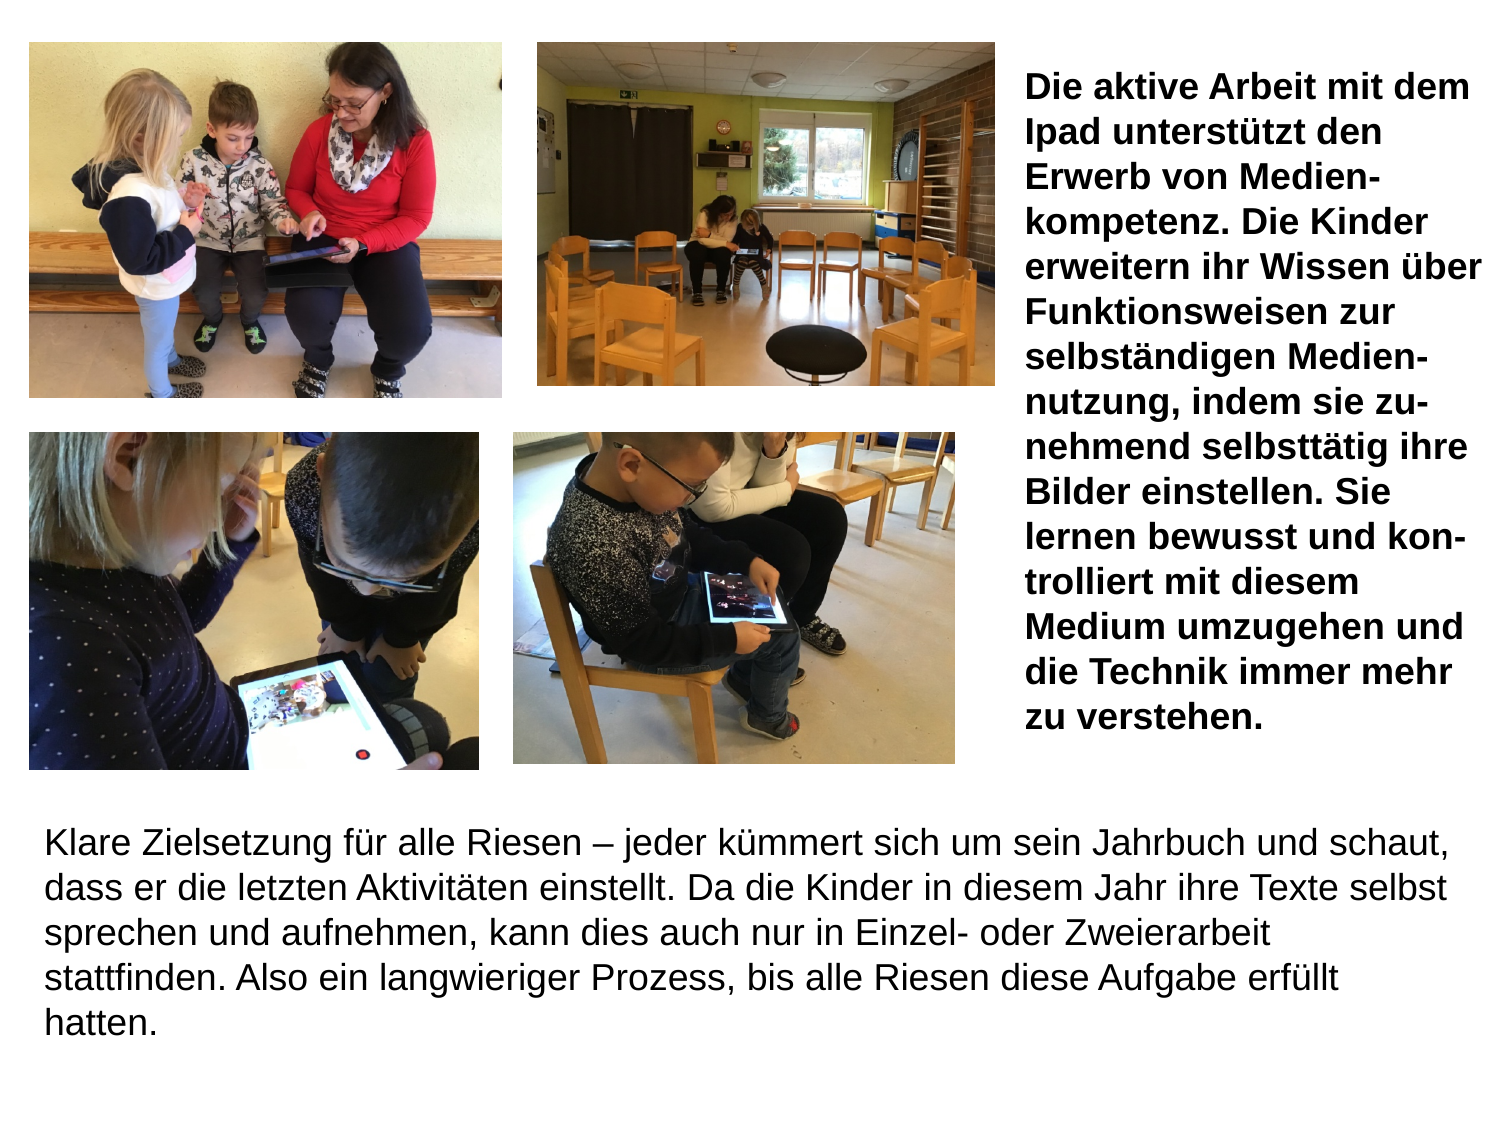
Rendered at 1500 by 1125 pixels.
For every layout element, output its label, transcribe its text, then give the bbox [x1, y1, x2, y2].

picture [537, 42, 995, 386]
picture [513, 432, 955, 764]
picture [29, 432, 479, 770]
text_box Die aktive Arbeit mit dem Ipad unterstützt den Erwerb von Medien-kompetenz. Die Kinder erweitern ihr Wissen über Funktionsweisen zur selbständigen Medien- nutzung, indem sie zu- nehmend selbsttätig ihre Bilder einstellen. Sie lernen bewusst und kon- trolliert mit diesem Medium umzugehen und die Technik immer mehr zu verstehen. [1009, 54, 1500, 745]
text_box Klare Zielsetzung für alle Riesen – jeder kümmert sich um sein Jahrbuch und schaut, dass er die letzten Aktivitäten einstellt. Da die Kinder in diesem Jahr ihre Texte selbst sprechen und aufnehmen, kann dies auch nur in Einzel- oder Zweierarbeit stattfinden. Also ein langwieriger Prozess, bis alle Riesen diese Aufgabe erfüllt hatten. [29, 810, 1471, 1051]
picture [29, 42, 503, 398]
